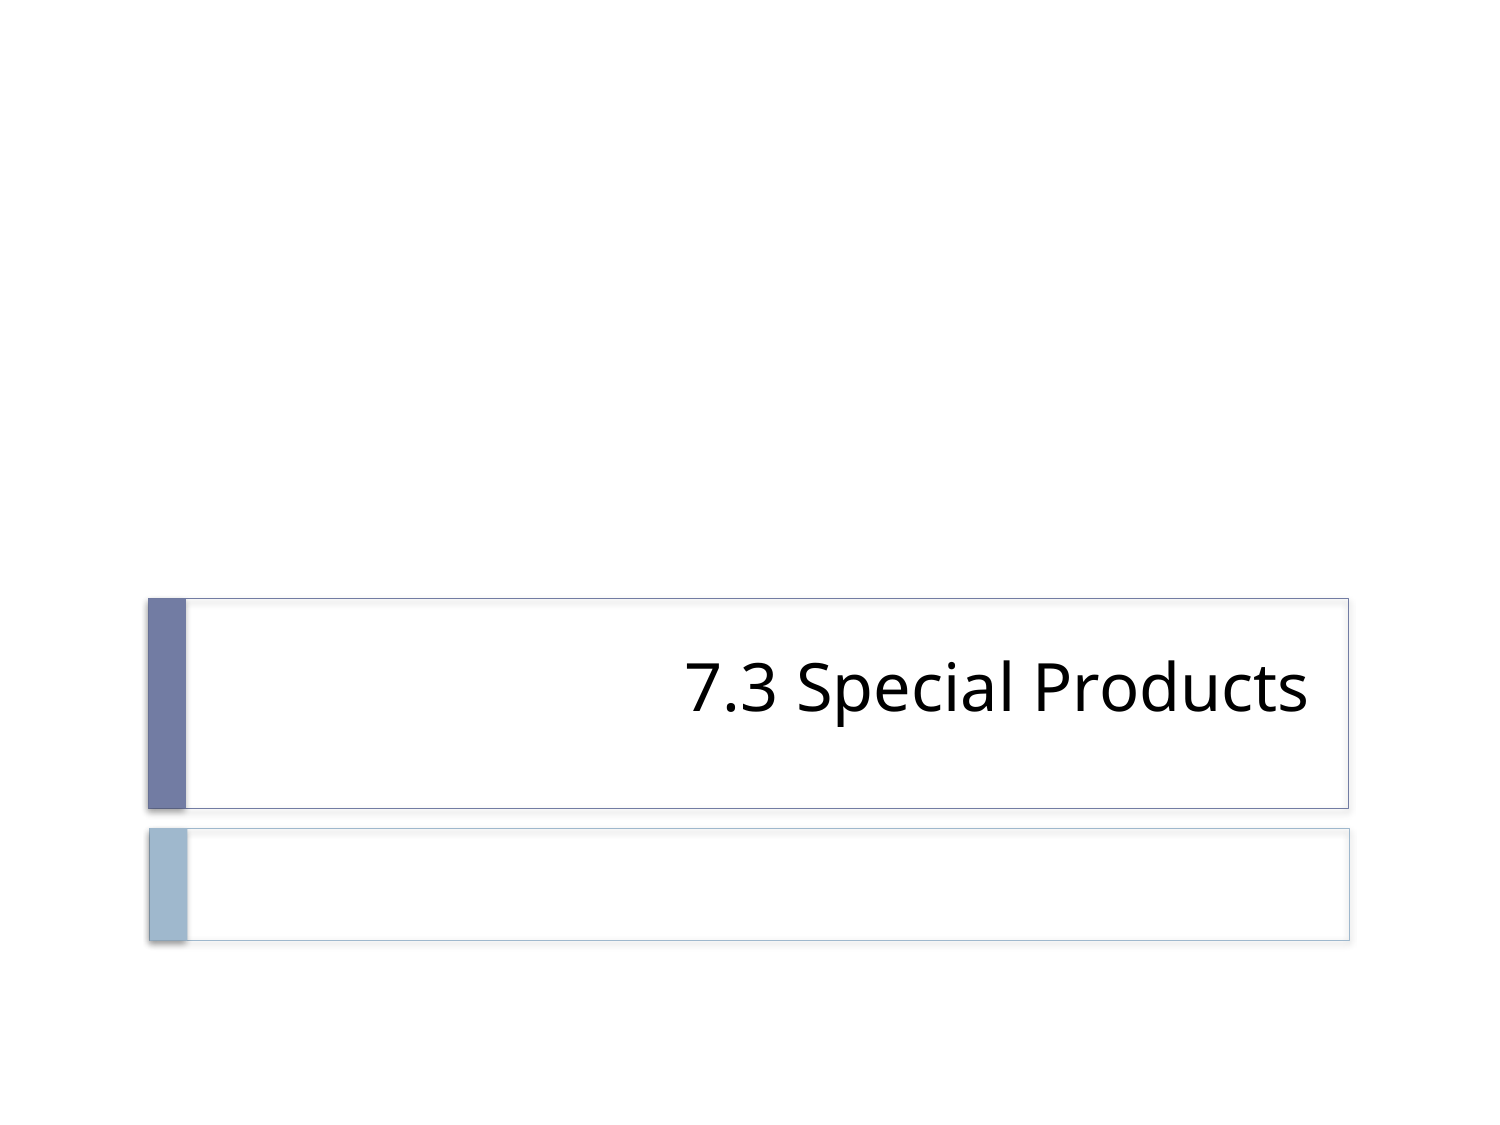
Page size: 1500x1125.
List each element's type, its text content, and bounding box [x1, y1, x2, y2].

title 7.3 Special Products [200, 637, 1325, 800]
